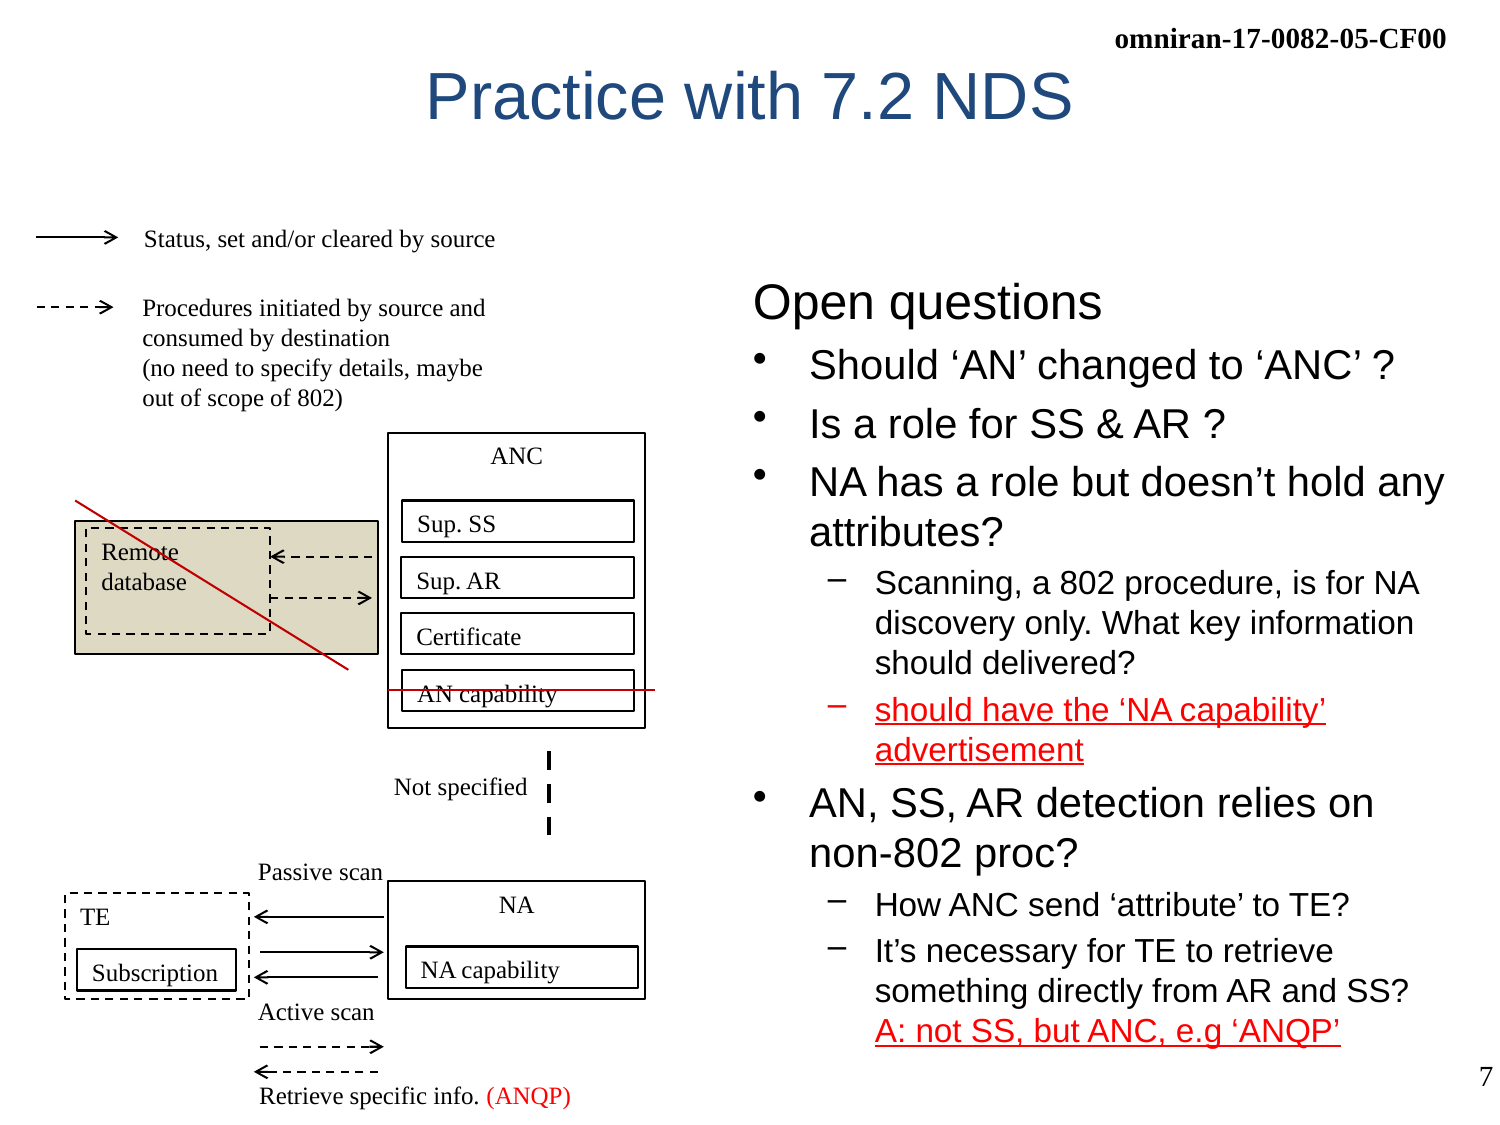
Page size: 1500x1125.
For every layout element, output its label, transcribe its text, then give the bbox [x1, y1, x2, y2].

text_box NA capability [405, 946, 638, 988]
text_box AN capability [402, 669, 635, 689]
text_box Sup. AR [401, 556, 634, 598]
text_box Sup. SS [402, 500, 635, 542]
text_box Retrieve specific info. (ANQP) [244, 1072, 586, 1117]
text_box [352, 521, 378, 655]
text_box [74, 500, 349, 670]
text_box TE [64, 893, 249, 1000]
text_box ANC [388, 698, 646, 729]
text_box Subscription [76, 949, 237, 991]
title Practice with 7.2 NDS [75, 45, 1425, 233]
text_box Status, set and/or cleared by source [129, 214, 512, 260]
text_box Open questions Should ‘AN’ changed to ‘ANC’ ? Is a role for SS & AR ? NA has a role but doesn’t hold any attributes? Scanning, a 802 procedure, is for NA discovery only. What key information should delivered? should have the ‘NA capability’ advertisement AN, SS, AR detection relies on non-802 proc? How ANC send ‘attribute’ to TE? It’s necessary for TE to retrieve something directly from AR and SS? A: not SS, but ANC, e.g ‘ANQP’ [738, 262, 1471, 1005]
text_box NA [388, 881, 646, 1000]
text_box Procedures initiated by source and consumed by destination (no need to specify details, maybe out of scope of 802) [127, 284, 515, 419]
text_box ANC [388, 432, 646, 689]
text_box Passive scan [243, 847, 399, 893]
text_box Active scan [243, 987, 390, 1033]
text_box Not specified [379, 763, 543, 808]
text_box Certificate [401, 612, 634, 655]
text_box AN capability [402, 699, 635, 711]
